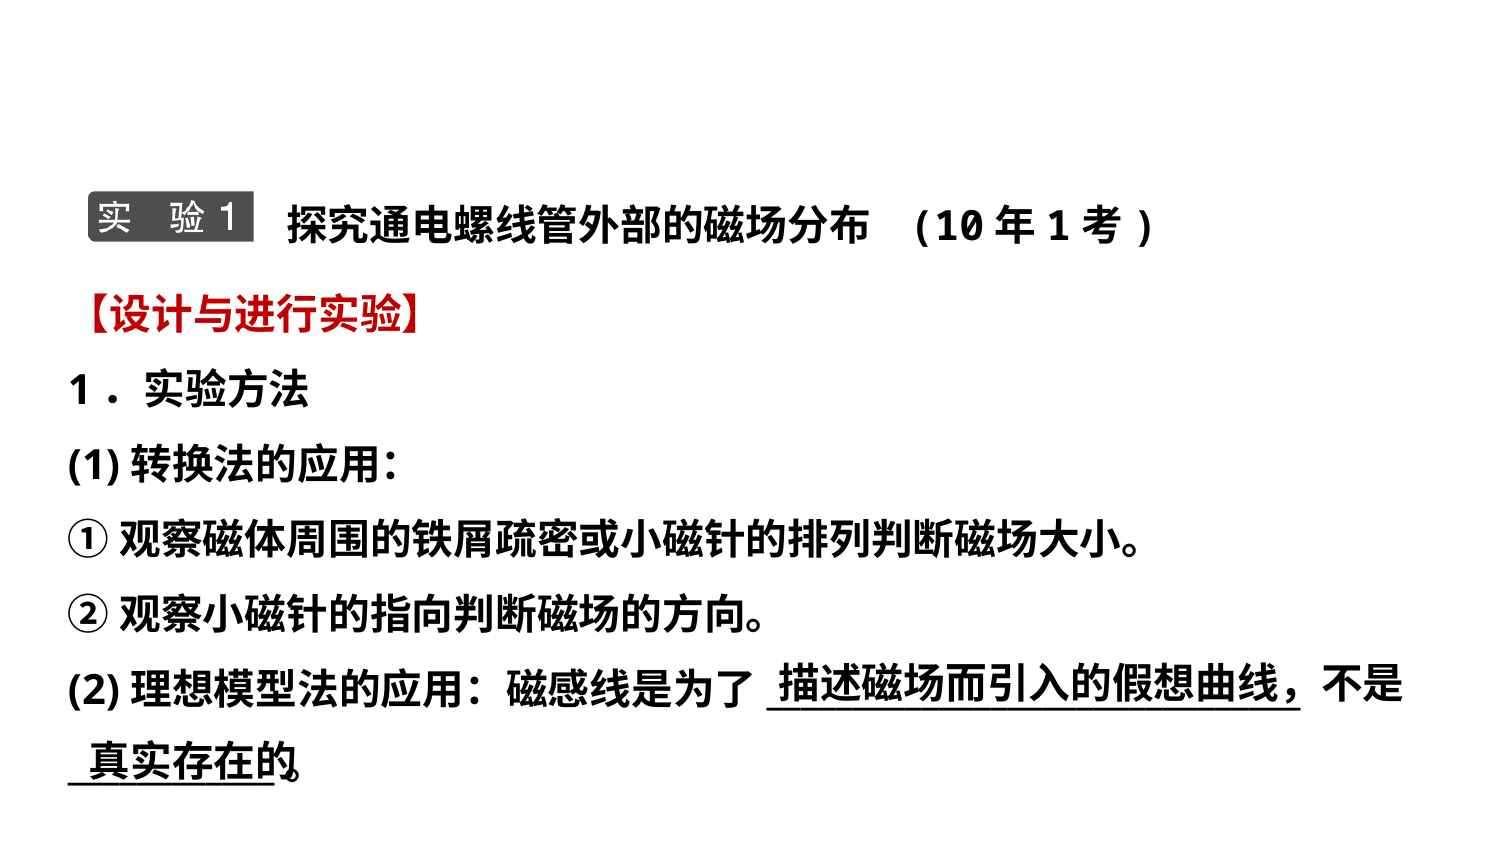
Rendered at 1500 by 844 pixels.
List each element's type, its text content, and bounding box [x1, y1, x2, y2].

text_box 描述磁场而引入的假想曲线，不是 [763, 624, 1420, 715]
text_box 探究通电螺线管外部的磁场分布 (10年1考) [271, 166, 1394, 255]
text_box 真实存在的 [73, 702, 322, 792]
picture [82, 185, 254, 245]
text_box 【设计与进行实验】 1．实验方法 (1)转换法的应用： ①观察磁体周围的铁屑疏密或小磁针的排列判断磁场大小。 ②观察小磁针的指向判断磁场的方向。 (2)理想模型法的应用：磁感线是为了_______________________________ ____________。 [53, 255, 1475, 796]
